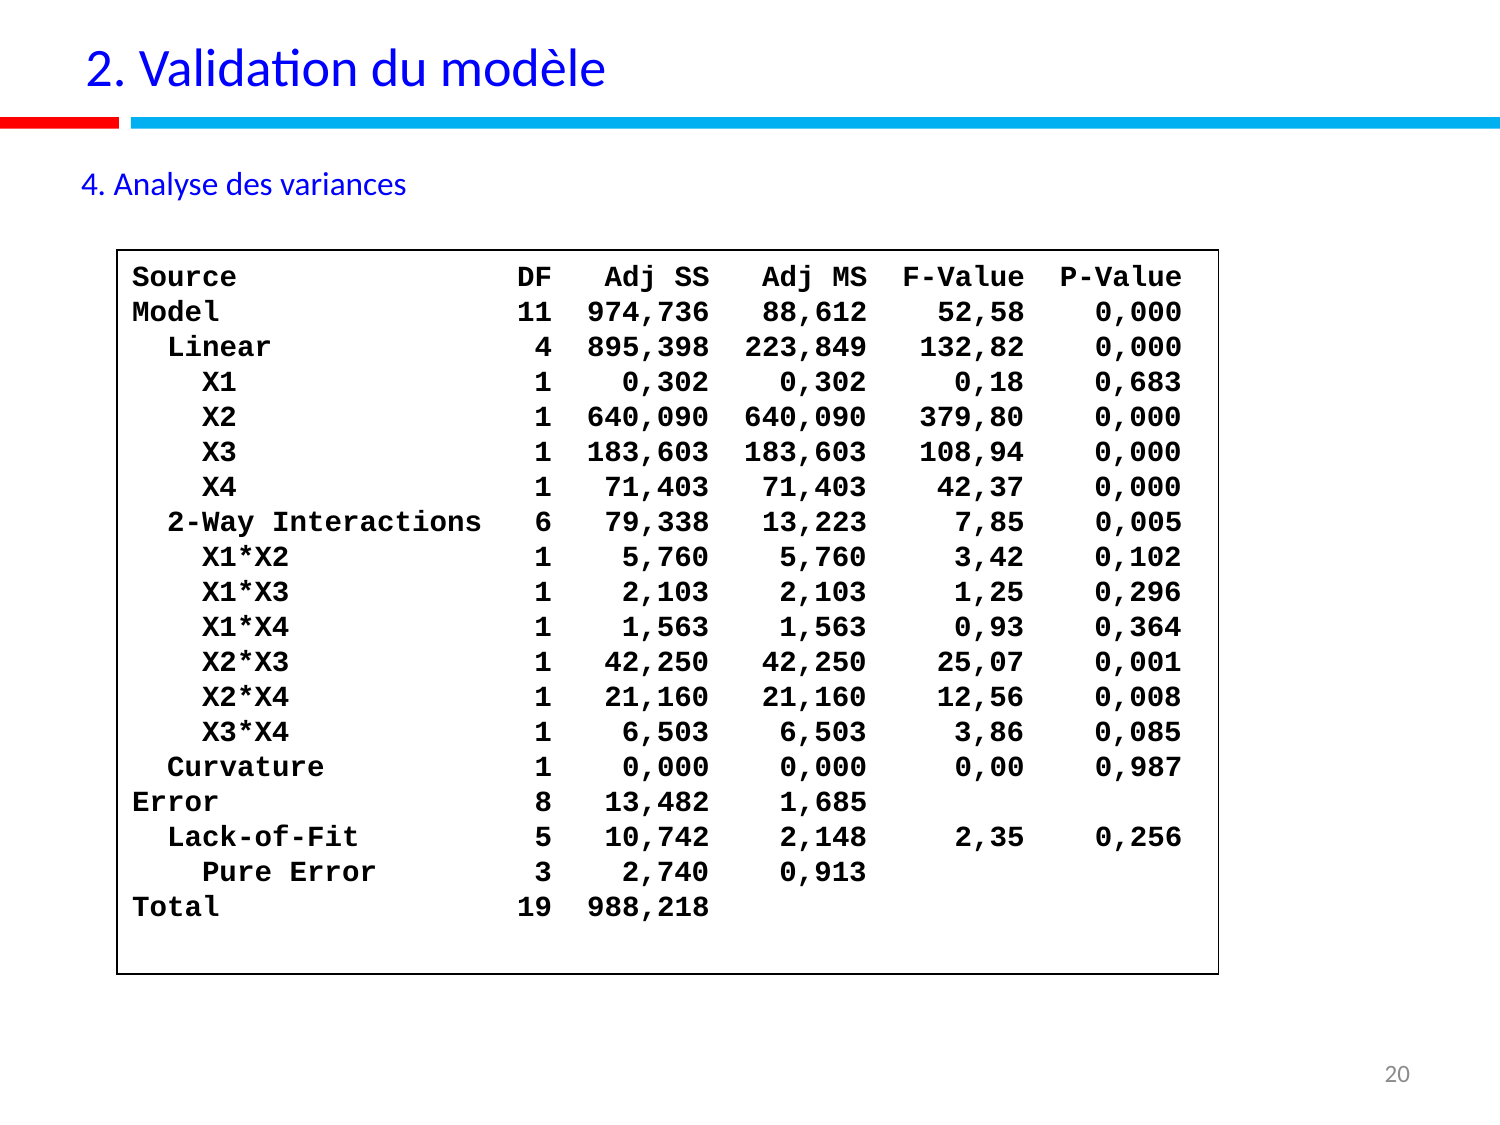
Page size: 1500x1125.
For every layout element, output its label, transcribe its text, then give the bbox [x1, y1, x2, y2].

text_box Source DF Adj SS Adj MS F-Value P-Value Model 11 974,736 88,612 52,58 0,000 Linear 4 895,398 223,849 132,82 0,000 X1 1 0,302 0,302 0,18 0,683 X2 1 640,090 640,090 379,80 0,000 X3 1 183,603 183,603 108,94 0,000 X4 1 71,403 71,403 42,37 0,000 2-Way Interactions 6 79,338 13,223 7,85 0,005 X1*X2 1 5,760 5,760 3,42 0,102 X1*X3 1 2,103 2,103 1,25 0,296 X1*X4 1 1,563 1,563 0,93 0,364 X2*X3 1 42,250 42,250 25,07 0,001 X2*X4 1 21,160 21,160 12,56 0,008 X3*X4 1 6,503 6,503 3,86 0,085 Curvature 1 0,000 0,000 0,00 0,987 Error 8 13,482 1,685 Lack-of-Fit 5 10,742 2,148 2,35 0,256 Pure Error 3 2,740 0,913 Total 19 988,218 [117, 250, 1219, 975]
text_box 2. Validation du modèle [70, 23, 739, 106]
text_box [0, 116, 1500, 130]
text_box 4. Analyse des variances [58, 140, 727, 223]
slide_number 20 [1074, 1042, 1425, 1103]
